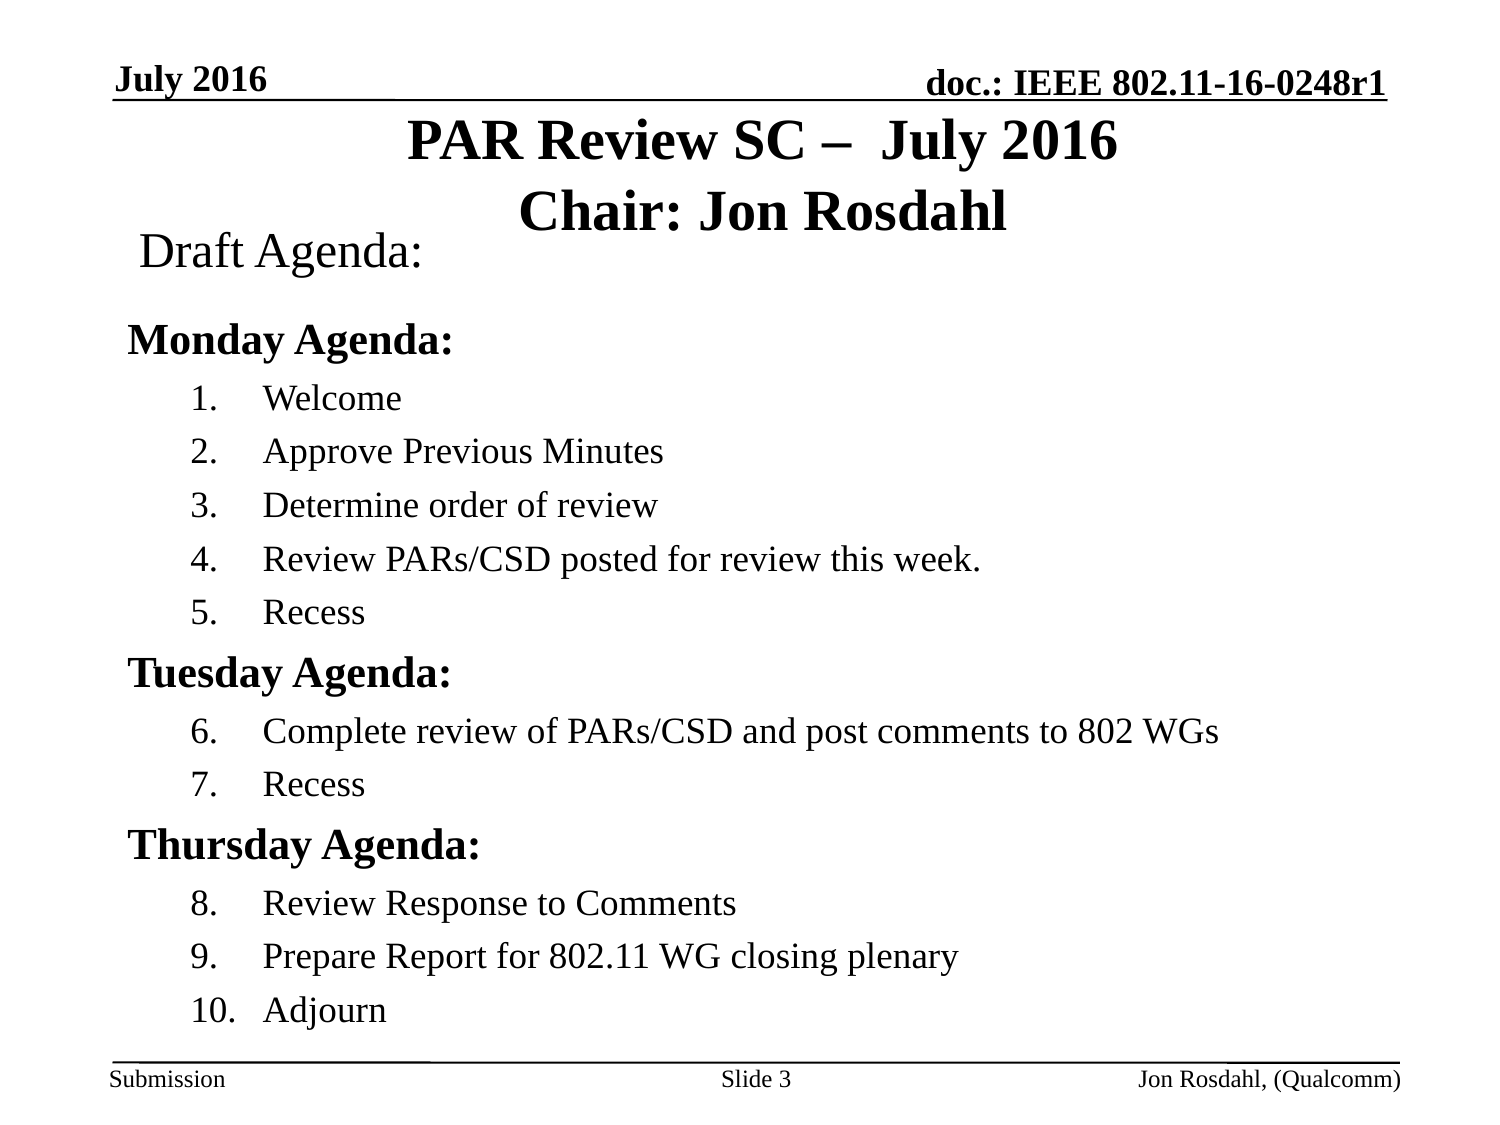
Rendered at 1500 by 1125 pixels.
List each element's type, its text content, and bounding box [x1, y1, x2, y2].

text_box Draft Agenda: [123, 210, 585, 286]
title PAR Review SC – July 2016 Chair: Jon Rosdahl [88, 99, 1439, 244]
slide_number Slide 3 [712, 1061, 800, 1123]
list Monday Agenda: Welcome Approve Previous Minutes Determine order of review Review PARs/CSD posted for review this week. Recess Tuesday Agenda: Complete review of PARs/CSD and post comments to 802 WGs Recess Thursday Agenda: Review Response to Comments Prepare Report for 802.11 WG closing plenary Adjourn [111, 302, 1377, 1046]
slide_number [114, 54, 423, 100]
footer Jon Rosdahl, (Qualcomm) [878, 1061, 1402, 1093]
